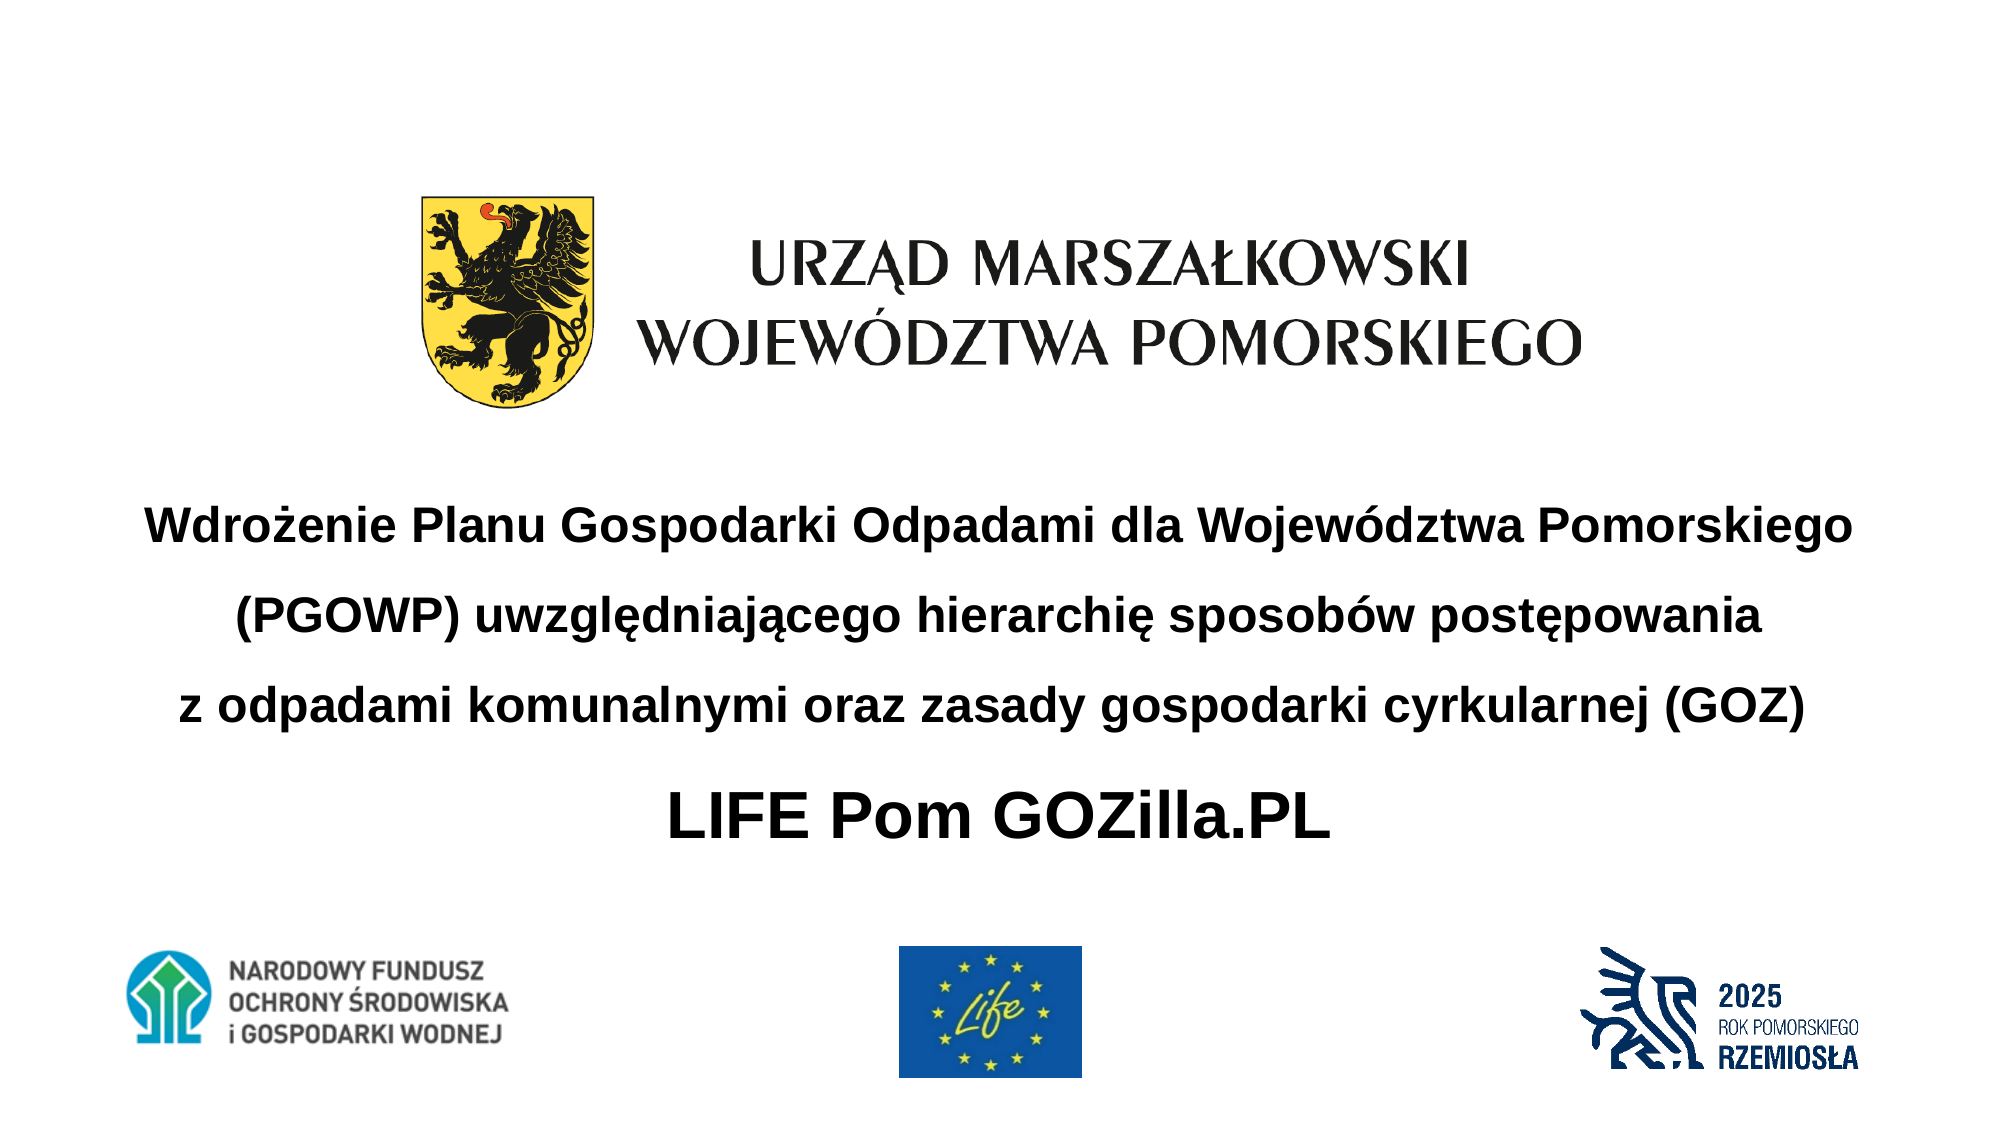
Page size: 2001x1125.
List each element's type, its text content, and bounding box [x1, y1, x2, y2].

picture [899, 946, 1082, 1079]
text_box Wdrożenie Planu Gospodarki Odpadami dla Województwa Pomorskiego (PGOWP) uwzględniającego hierarchię sposobów postępowania z odpadami komunalnymi oraz zasady gospodarki cyrkularnej (GOZ) LIFE Pom GOZilla.PL [116, 467, 1884, 860]
picture [114, 938, 516, 1059]
picture [419, 196, 1581, 410]
picture [1580, 946, 1859, 1070]
